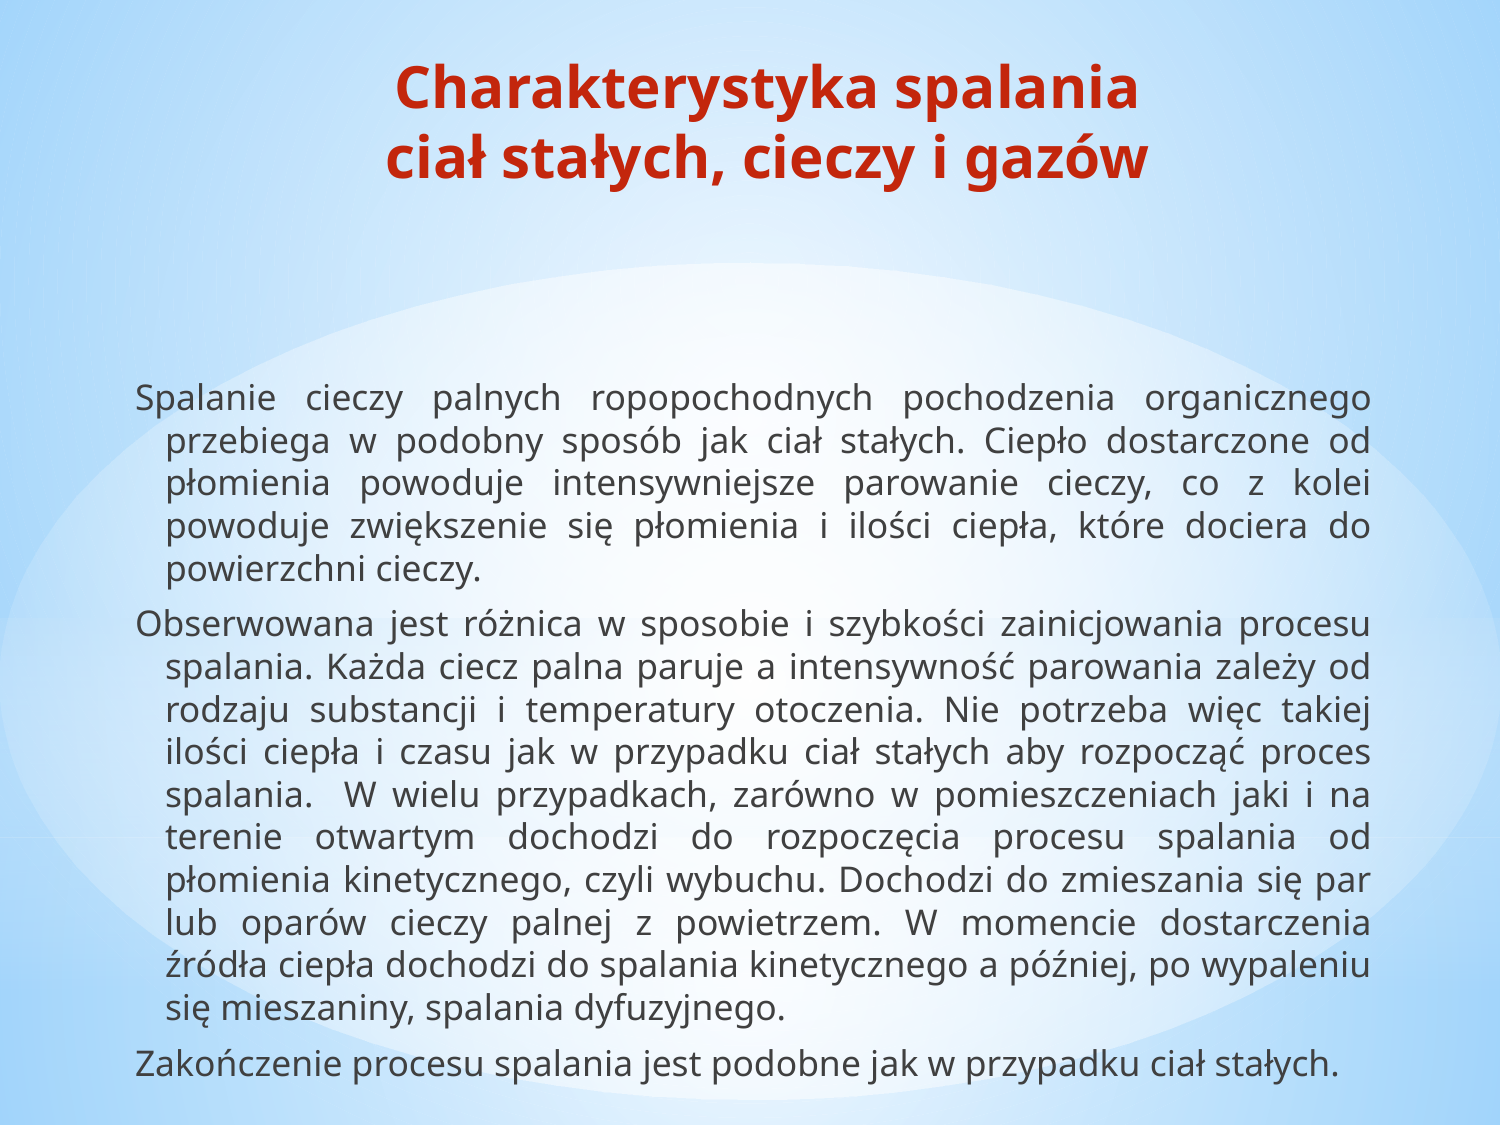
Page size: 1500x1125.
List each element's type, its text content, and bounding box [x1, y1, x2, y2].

list Spalanie cieczy palnych ropopochodnych pochodzenia organicznego przebiega w podobny sposób jak ciał stałych. Ciepło dostarczone od płomienia powoduje intensywniejsze parowanie cieczy, co z kolei powoduje zwiększenie się płomienia i ilości ciepła, które dociera do powierzchni cieczy. Obserwowana jest różnica w sposobie i szybkości zainicjowania procesu spalania. Każda ciecz palna paruje a intensywność parowania zależy od rodzaju substancji i temperatury otoczenia. Nie potrzeba więc takiej ilości ciepła i czasu jak w przypadku ciał stałych aby rozpocząć proces spalania. W wielu przypadkach, zarówno w pomieszczeniach jaki i na terenie otwartym dochodzi do rozpoczęcia procesu spalania od płomienia kinetycznego, czyli wybuchu. Dochodzi do zmieszania się par lub oparów cieczy palnej z powietrzem. W momencie dostarczenia źródła ciepła dochodzi do spalania kinetycznego a później, po wypaleniu się mieszaniny, spalania dyfuzyjnego. Zakończenie procesu spalania jest podobne jak w przypadku ciał stałych. [112, 243, 1388, 1094]
text_box Charakterystyka spalania ciał stałych, cieczy i gazów [336, 42, 1199, 198]
